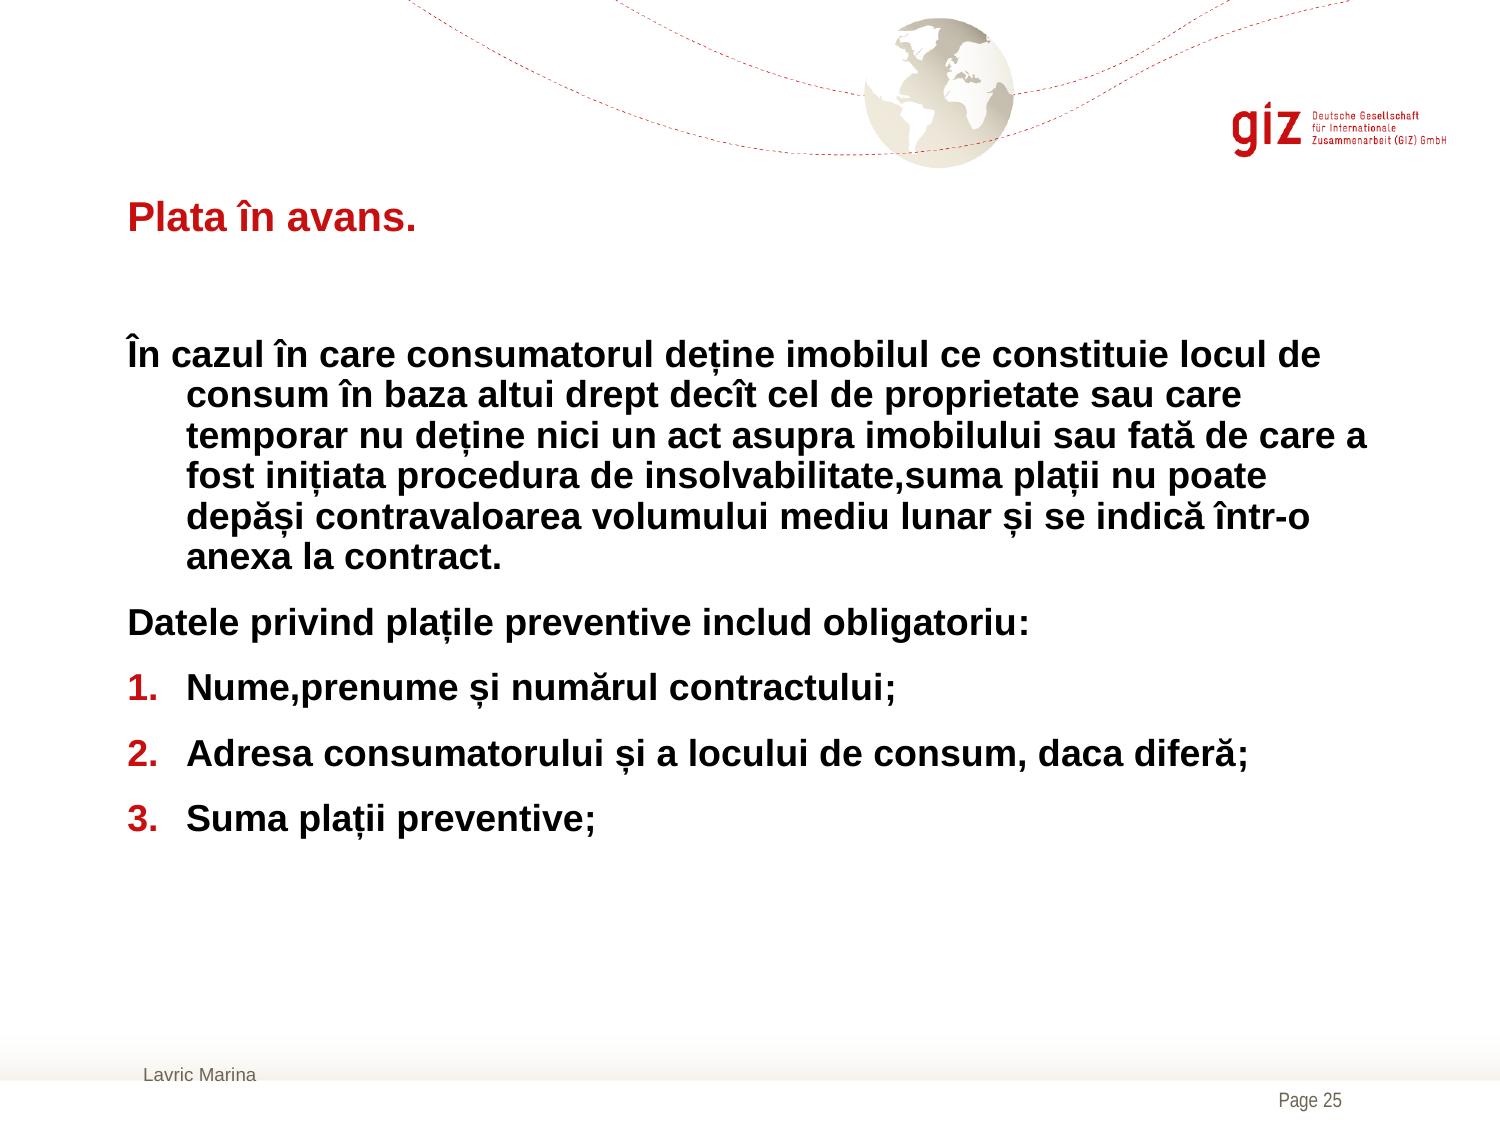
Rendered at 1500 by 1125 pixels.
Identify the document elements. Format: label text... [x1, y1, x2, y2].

picture [0, 959, 1500, 1081]
list Plata în avans. În cazul în care consumatorul deține imobilul ce constituie locul de consum în baza altui drept decît cel de proprietate sau care temporar nu deține nici un act asupra imobilului sau fată de care a fost inițiata procedura de insolvabilitate,suma plații nu poate depăși contravaloarea volumului mediu lunar și se indică într-o anexa la contract. Datele privind plațile preventive includ obligatoriu: Nume,prenume și numărul contractului; Adresa consumatorului și a locului de consum, daca diferă; Suma plații preventive; Lavric Marina [111, 187, 1389, 1028]
picture [0, 0, 1500, 184]
